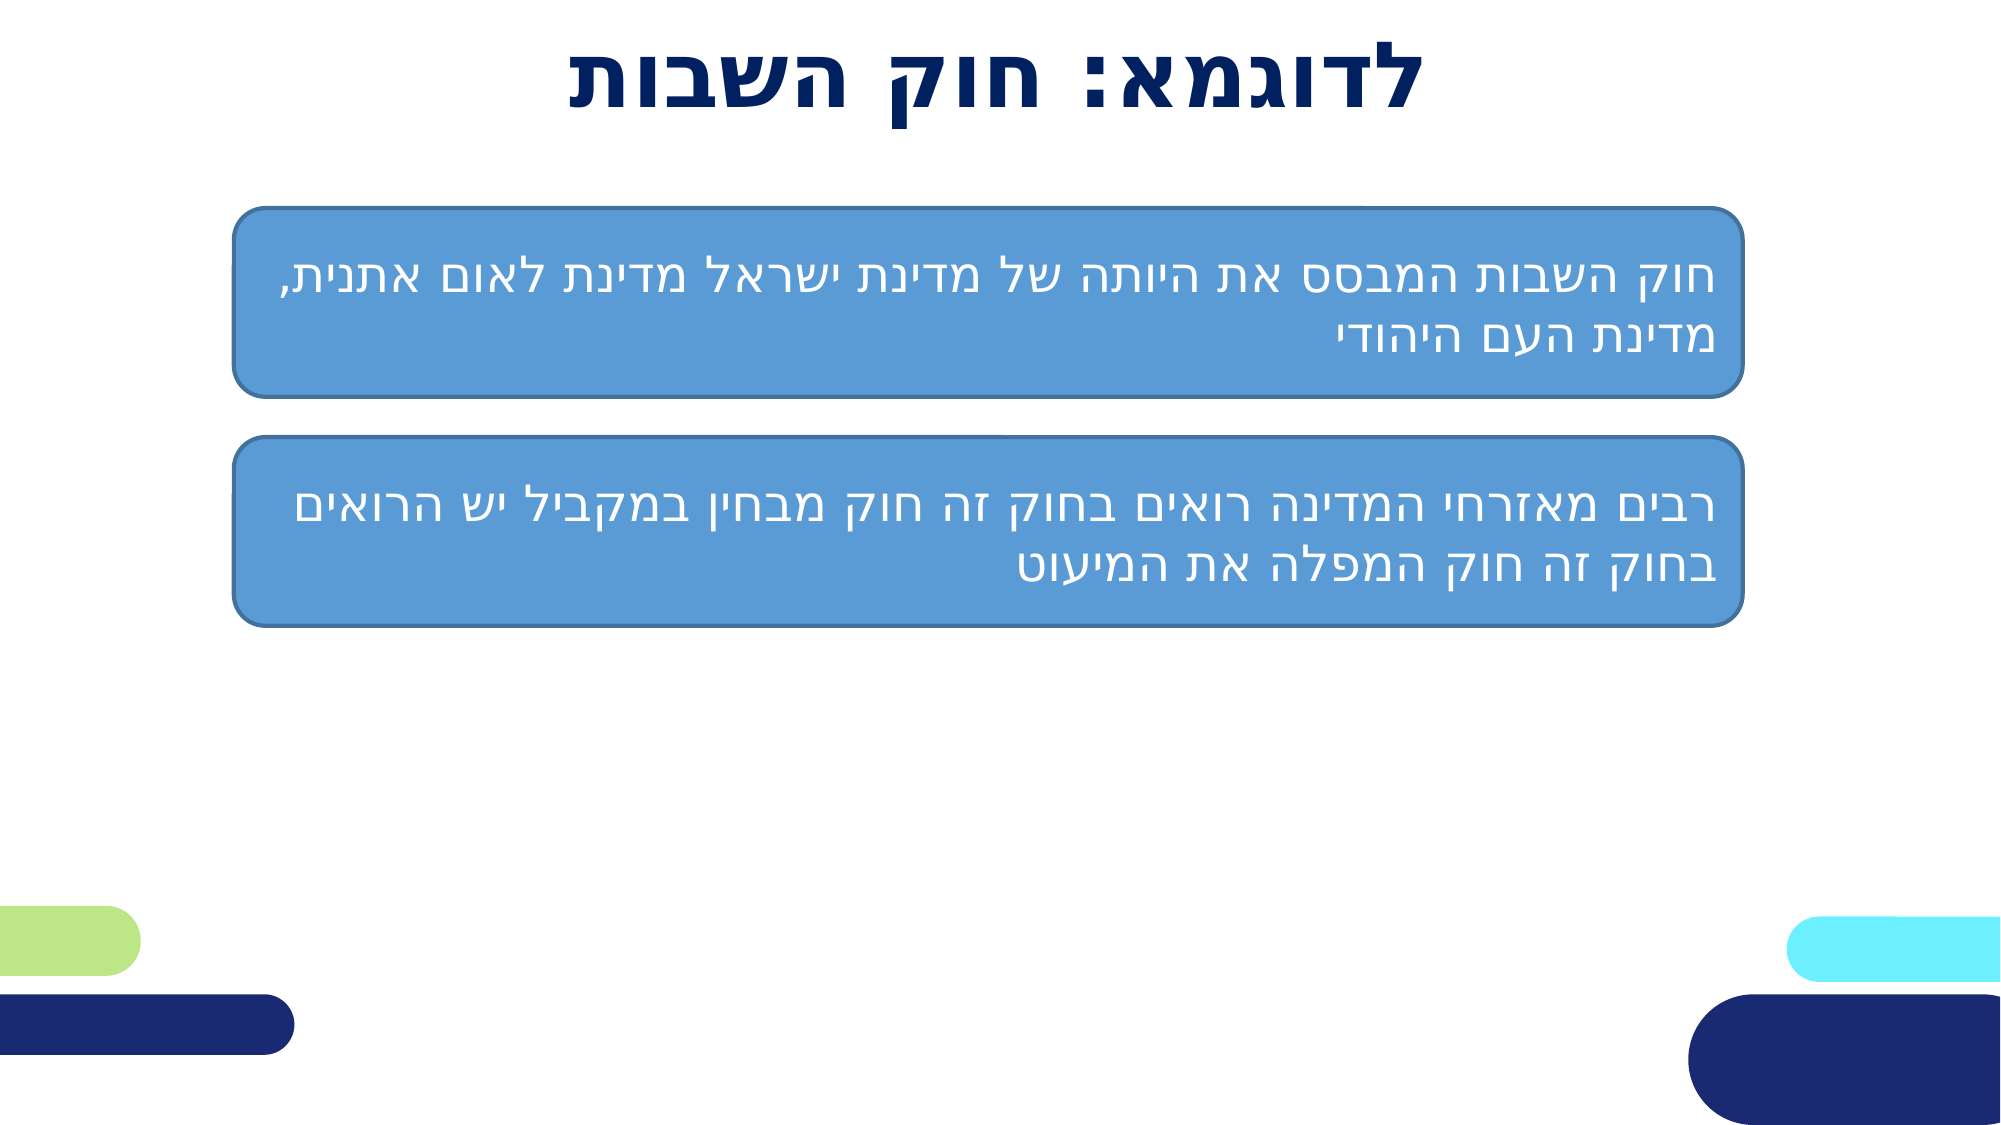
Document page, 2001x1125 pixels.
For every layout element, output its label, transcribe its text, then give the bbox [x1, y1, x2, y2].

title לדוגמא: חוק השבות [84, 21, 1916, 140]
text_box רבים מאזרחי המדינה רואים בחוק זה חוק מבחין במקביל יש הרואים בחוק זה חוק המפלה את המיעוט [233, 437, 1743, 626]
text_box חוק השבות המבסס את היותה של מדינת ישראל מדינת לאום אתנית, מדינת העם היהודי [233, 208, 1743, 397]
